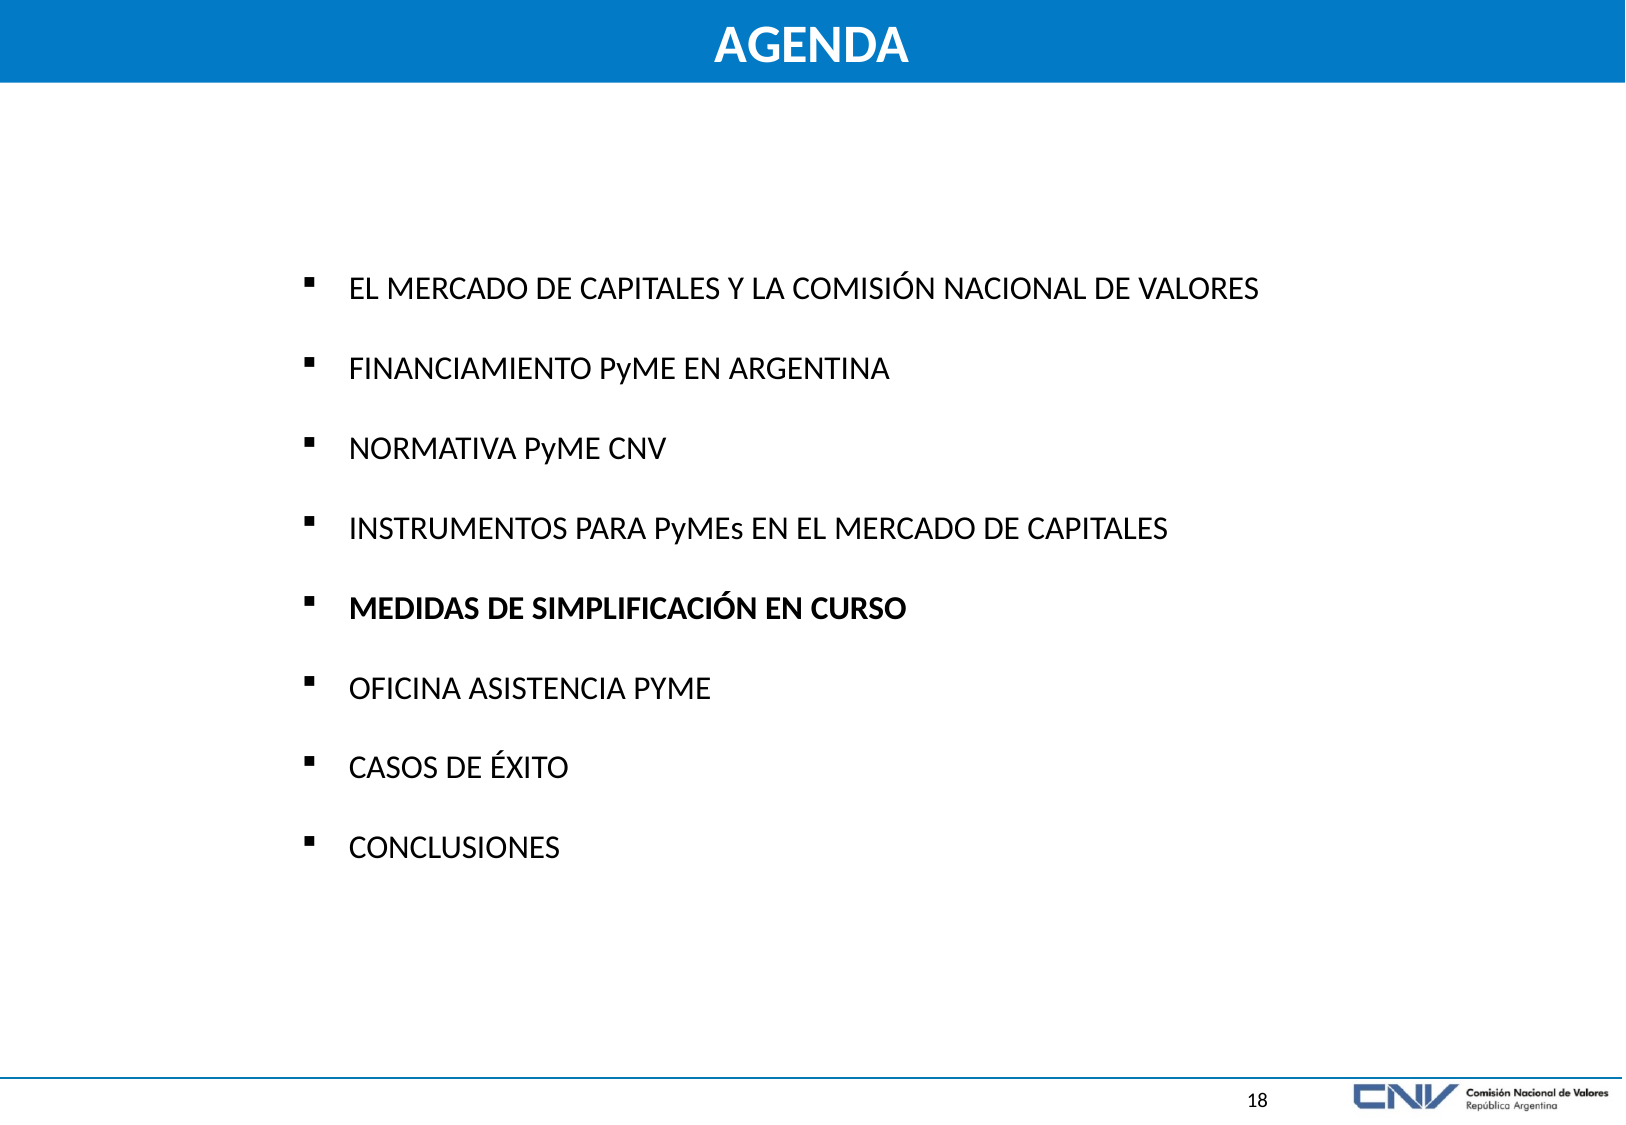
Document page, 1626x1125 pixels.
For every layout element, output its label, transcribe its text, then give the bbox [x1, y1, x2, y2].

picture [1346, 1080, 1617, 1121]
title AGENDA [0, 0, 1625, 83]
text_box EL MERCADO DE CAPITALES Y LA COMISIÓN NACIONAL DE VALORES FINANCIAMIENTO PyME EN ARGENTINA NORMATIVA PyME CNV INSTRUMENTOS PARA PyMEs EN EL MERCADO DE CAPITALES MEDIDAS DE SIMPLIFICACIÓN EN CURSO OFICINA ASISTENCIA PYME CASOS DE ÉXITO CONCLUSIONES [287, 219, 1309, 1033]
